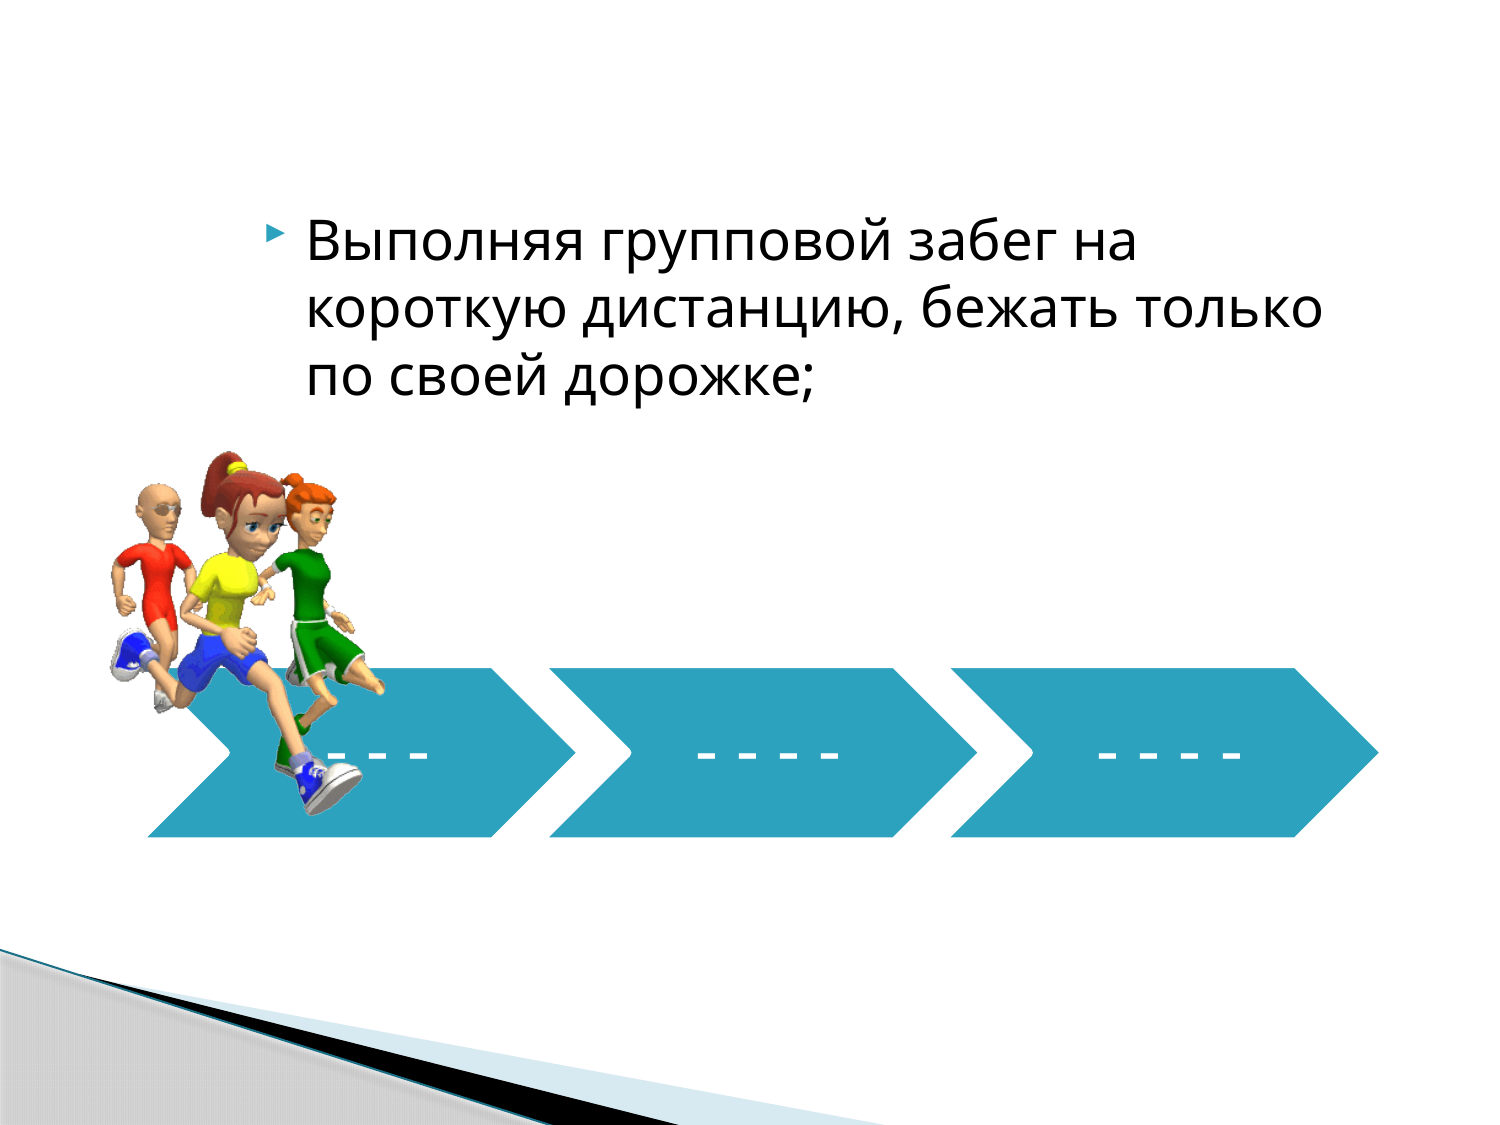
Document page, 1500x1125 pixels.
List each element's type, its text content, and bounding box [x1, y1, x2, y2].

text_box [135, 314, 1386, 1125]
list Выполняя групповой забег на короткую дистанцию, бежать только по своей дорожке; [230, 196, 1350, 314]
picture [74, 408, 465, 838]
